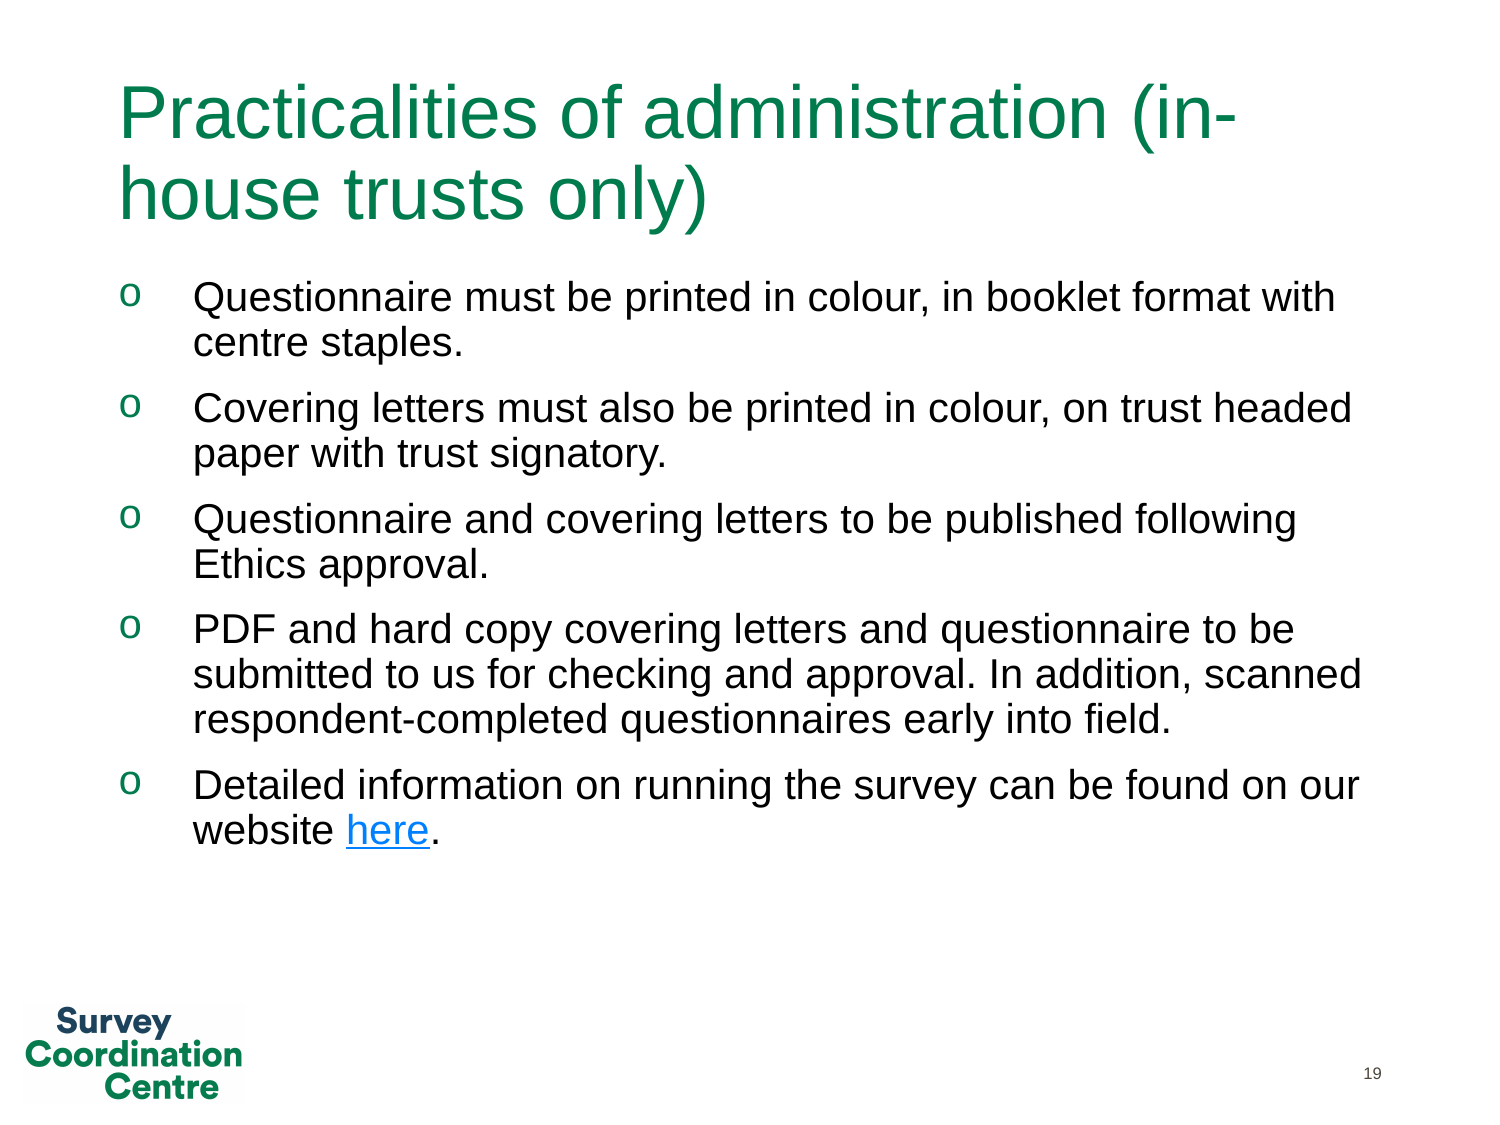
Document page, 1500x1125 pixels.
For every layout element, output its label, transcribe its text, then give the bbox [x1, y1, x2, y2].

list Questionnaire must be printed in colour, in booklet format with centre staples. Covering letters must also be printed in colour, on trust headed paper with trust signatory. Questionnaire and covering letters to be published following Ethics approval. PDF and hard copy covering letters and questionnaire to be submitted to us for checking and approval. In addition, scanned respondent-completed questionnaires early into field. Detailed information on running the survey can be found on our website here. [103, 268, 1397, 1013]
slide_number 19 [1059, 1042, 1397, 1103]
title Practicalities of administration (in-house trusts only) [103, 59, 1397, 249]
picture [22, 1003, 245, 1103]
